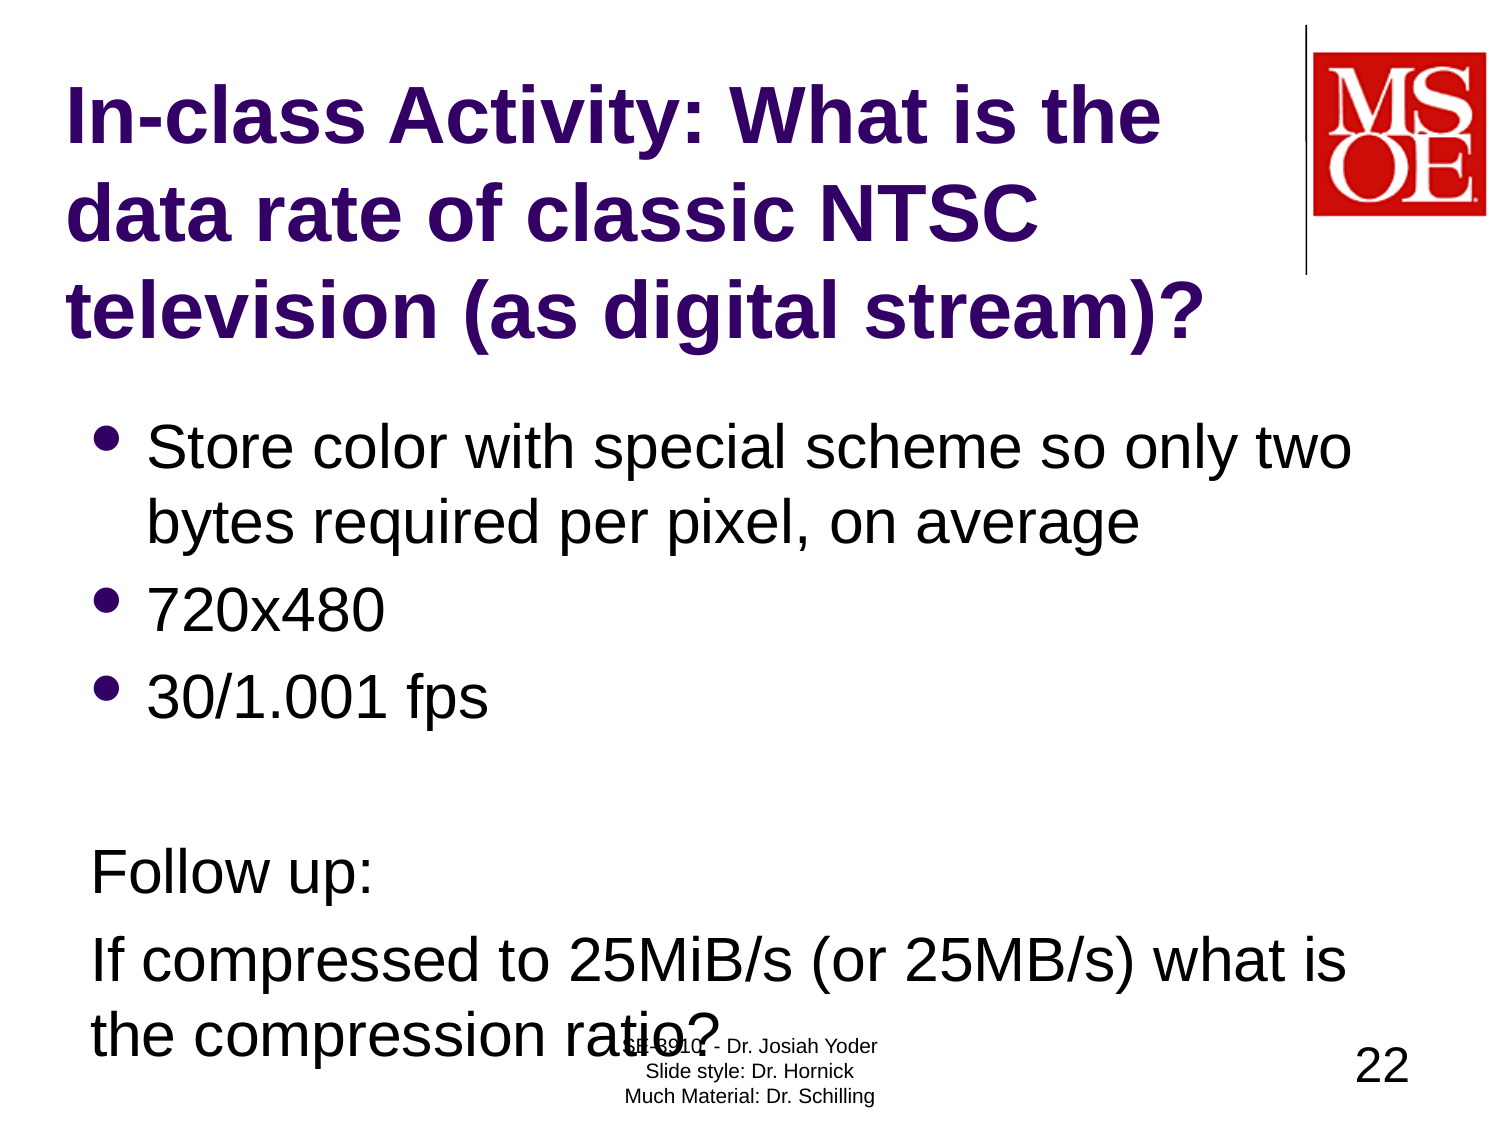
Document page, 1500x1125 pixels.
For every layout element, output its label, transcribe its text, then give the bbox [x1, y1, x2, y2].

list Store color with special scheme so only two bytes required per pixel, on average 720x480 30/1.001 fps Follow up: If compressed to 25MiB/s (or 25MB/s) what is the compression ratio? [74, 398, 1426, 1123]
slide_number 22 [1074, 1024, 1426, 1101]
title In-class Activity: What is the data rate of classic NTSC television (as digital stream)? [49, 149, 1288, 363]
picture [1312, 37, 1488, 232]
footer SE-3910 - Dr. Josiah Yoder Slide style: Dr. Hornick Much Material: Dr. Schilling [512, 1024, 988, 1101]
